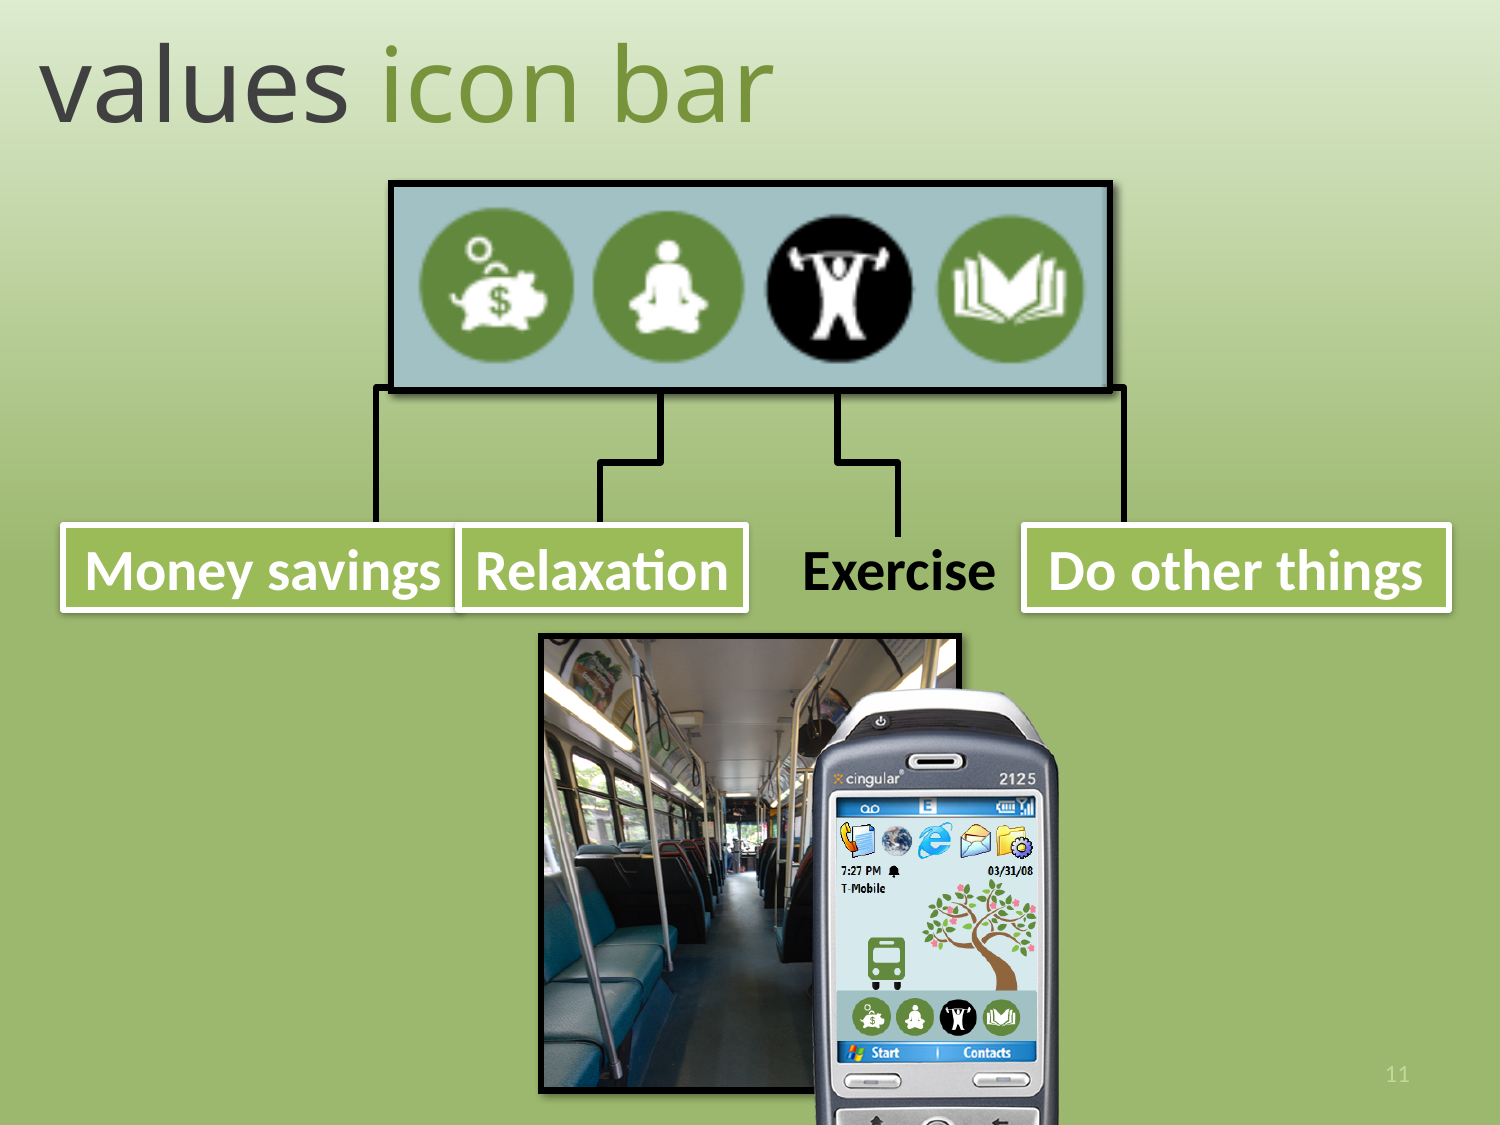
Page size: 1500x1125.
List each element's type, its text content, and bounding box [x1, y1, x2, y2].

text_box Relaxation [455, 522, 749, 613]
picture [393, 186, 1107, 388]
slide_number 11 [1074, 1042, 1425, 1103]
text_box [792, 431, 943, 493]
text_box Money savings [60, 522, 451, 613]
text_box Exercise [751, 525, 1017, 610]
title values icon bar [24, 24, 1375, 138]
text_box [300, 350, 452, 575]
text_box Do other things [1021, 522, 1452, 613]
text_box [1048, 350, 1200, 575]
picture [543, 638, 1060, 1125]
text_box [554, 431, 706, 493]
